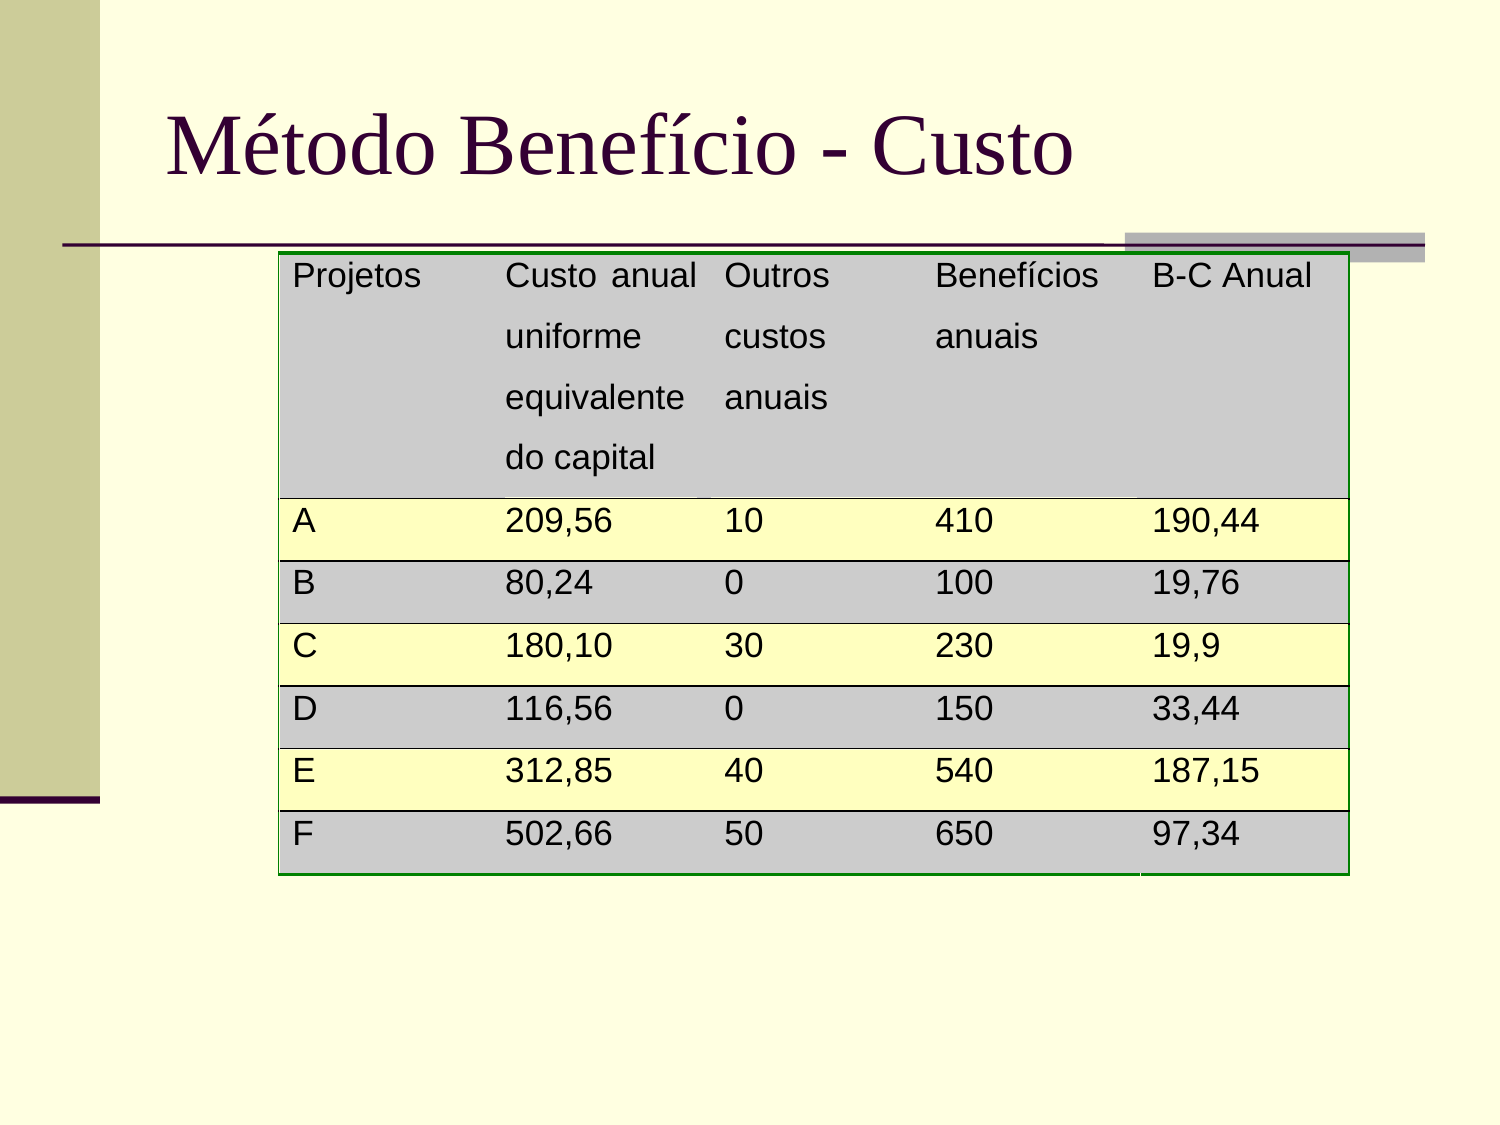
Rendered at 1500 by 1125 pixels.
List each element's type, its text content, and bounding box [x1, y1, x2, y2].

title Método Benefício - Custo [149, 45, 1426, 234]
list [277, 251, 1353, 906]
